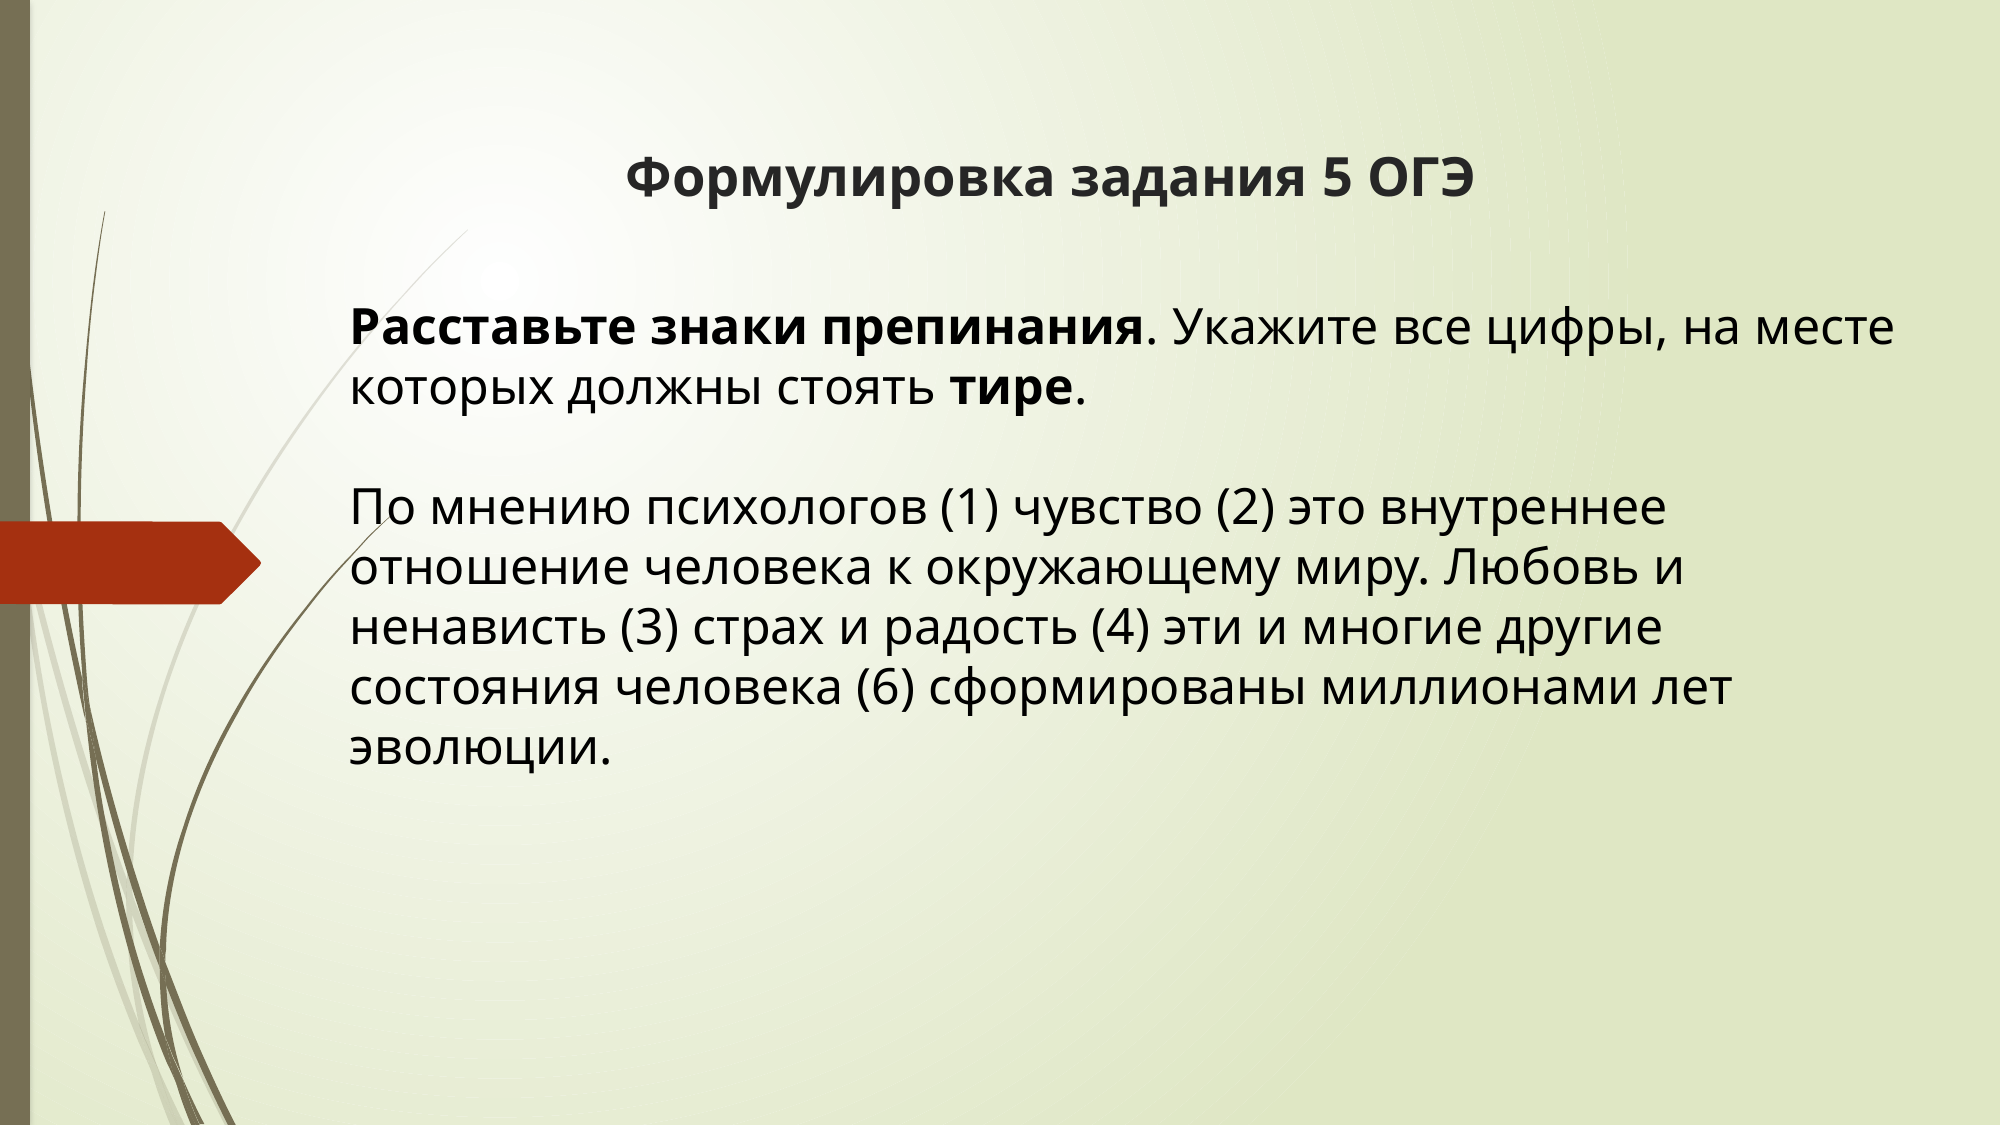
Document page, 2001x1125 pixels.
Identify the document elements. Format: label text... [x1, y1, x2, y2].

list Расставьте знаки препинания. Укажите все цифры, на месте которых должны стоять тире. По мнению психологов (1) чувство (2) это внутреннее отношение человека к окружающему миру. Любовь и ненависть (3) страх и радость (4) эти и многие другие состояния человека (6) сформированы миллионами лет эволюции. [334, 236, 1931, 1125]
title Формулировка задания 5 ОГЭ [259, 67, 1856, 280]
